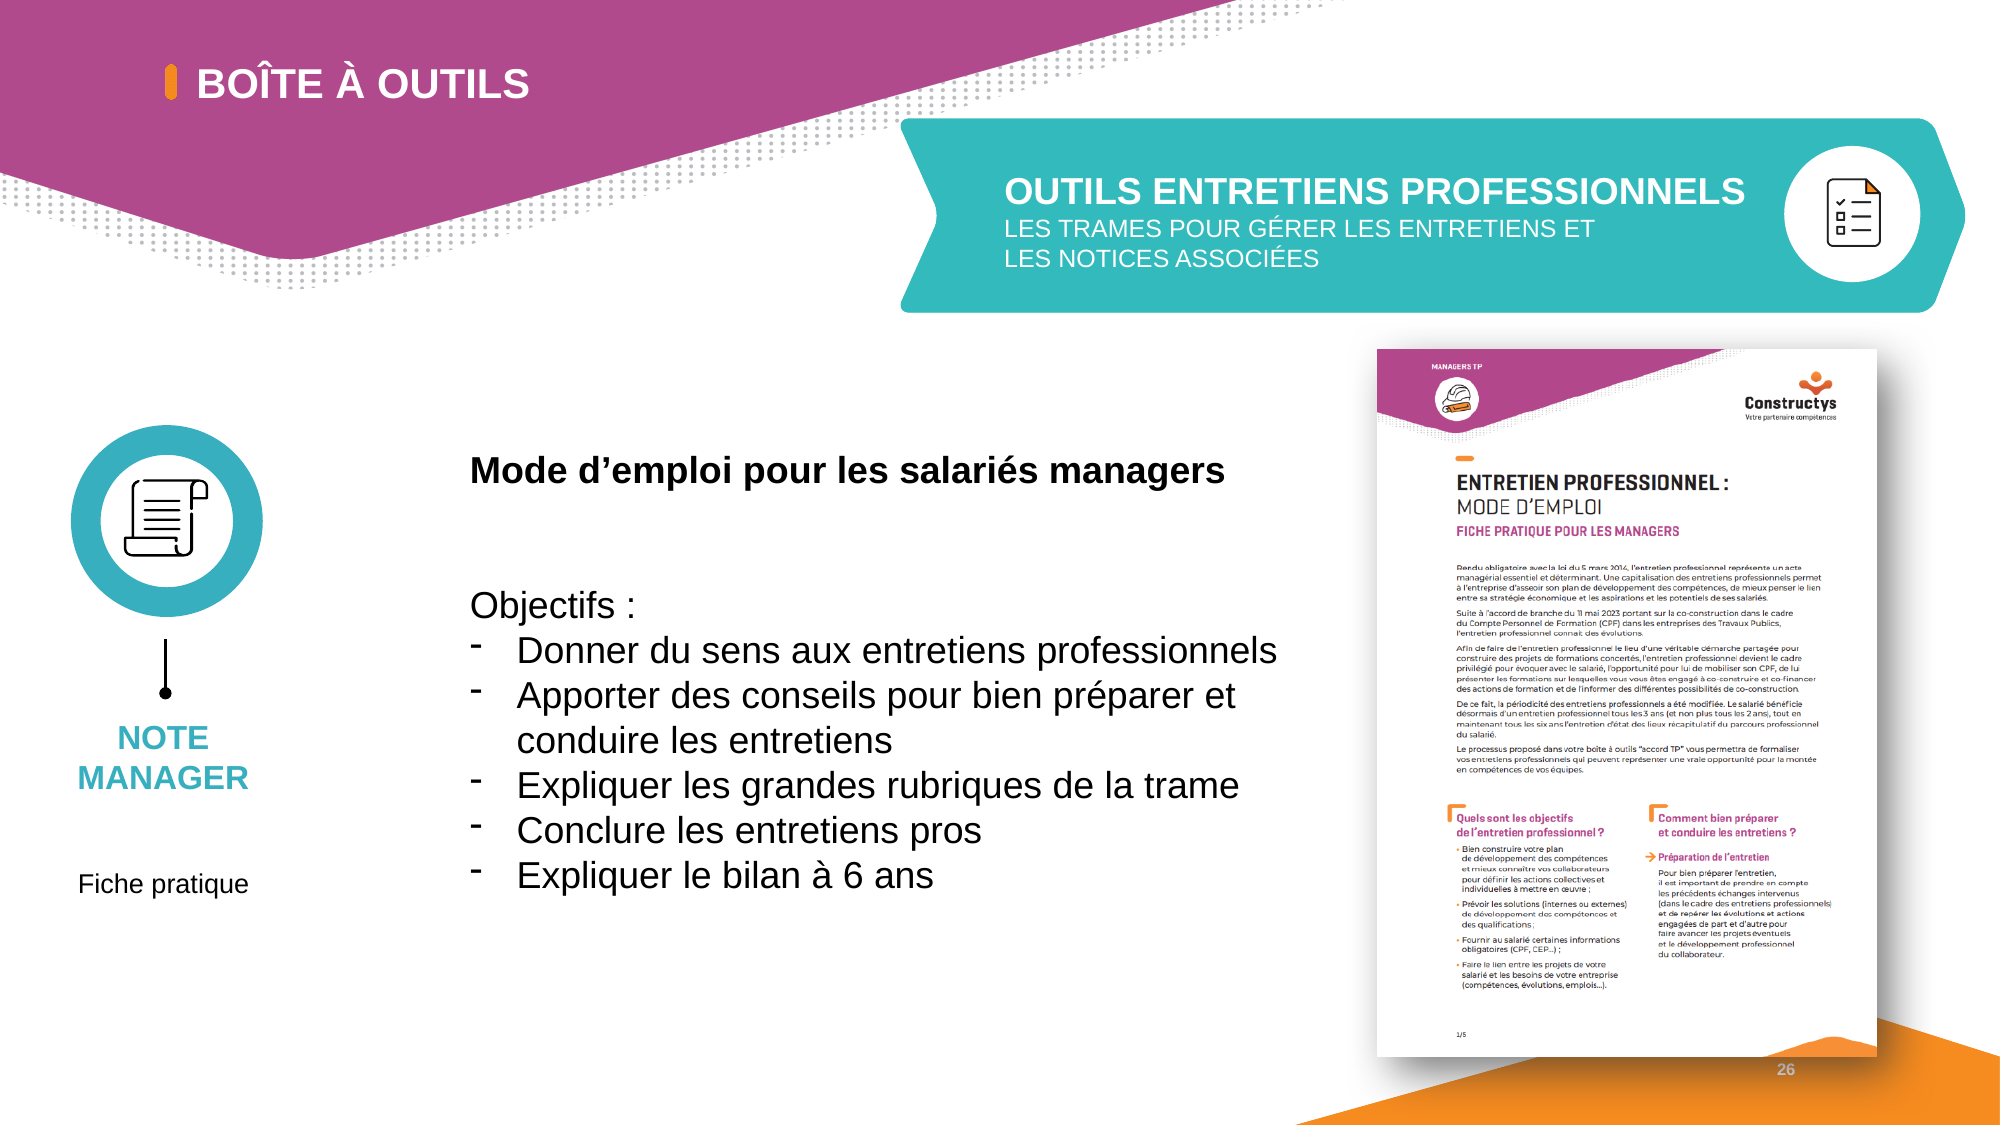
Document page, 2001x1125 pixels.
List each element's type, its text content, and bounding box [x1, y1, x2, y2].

text_box BOÎTE À OUTILS [181, 48, 813, 116]
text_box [13, 439, 314, 906]
text_box Mode d’emploi pour les salariés managers Objectifs : Donner du sens aux entretiens professionnels Apporter des conseils pour bien préparer et conduire les entretiens Expliquer les grandes rubriques de la trame Conclure les entretiens pros Expliquer le bilan à 6 ans [454, 438, 1295, 904]
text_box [899, 118, 1966, 313]
picture [0, 0, 2000, 1125]
